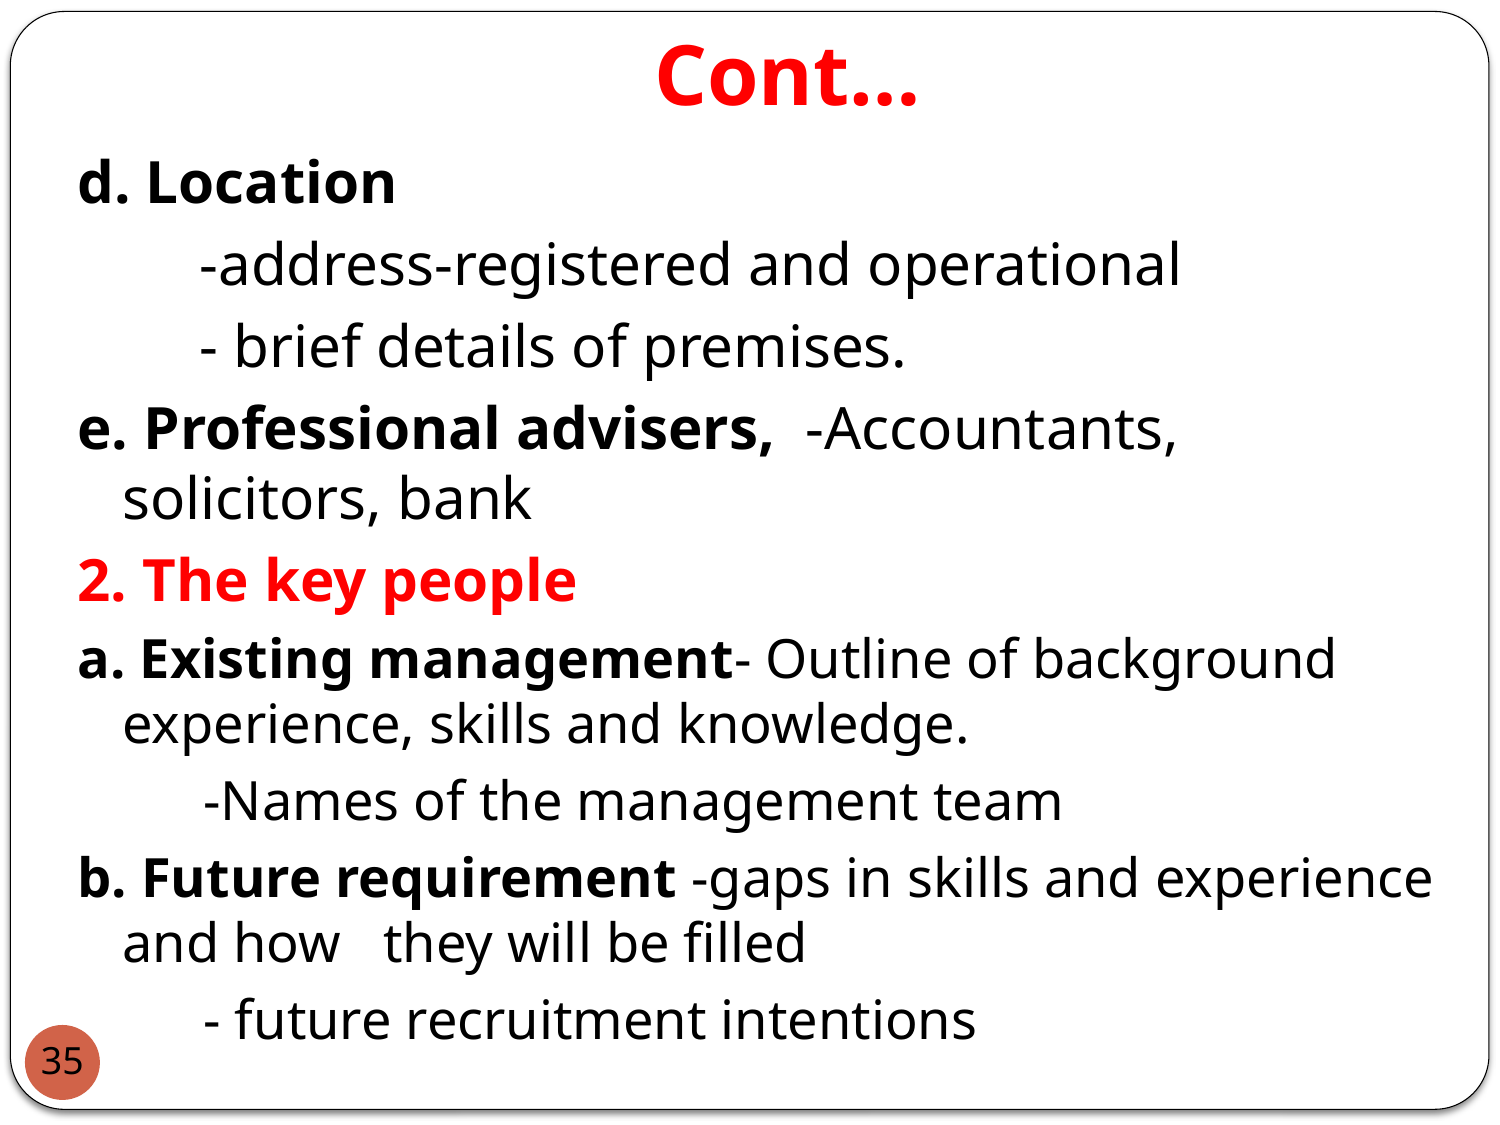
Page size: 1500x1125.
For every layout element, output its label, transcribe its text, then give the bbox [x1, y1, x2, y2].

list d. Location -address-registered and operational - brief details of premises. e. Professional advisers, -Accountants, solicitors, bank 2. The key people a. Existing management- Outline of background experience, skills and knowledge. -Names of the management team b. Future requirement -gaps in skills and experience and how they will be filled - future recruitment intentions [62, 137, 1450, 1088]
title Cont… [150, 37, 1425, 137]
slide_number 35 [24, 1024, 100, 1100]
